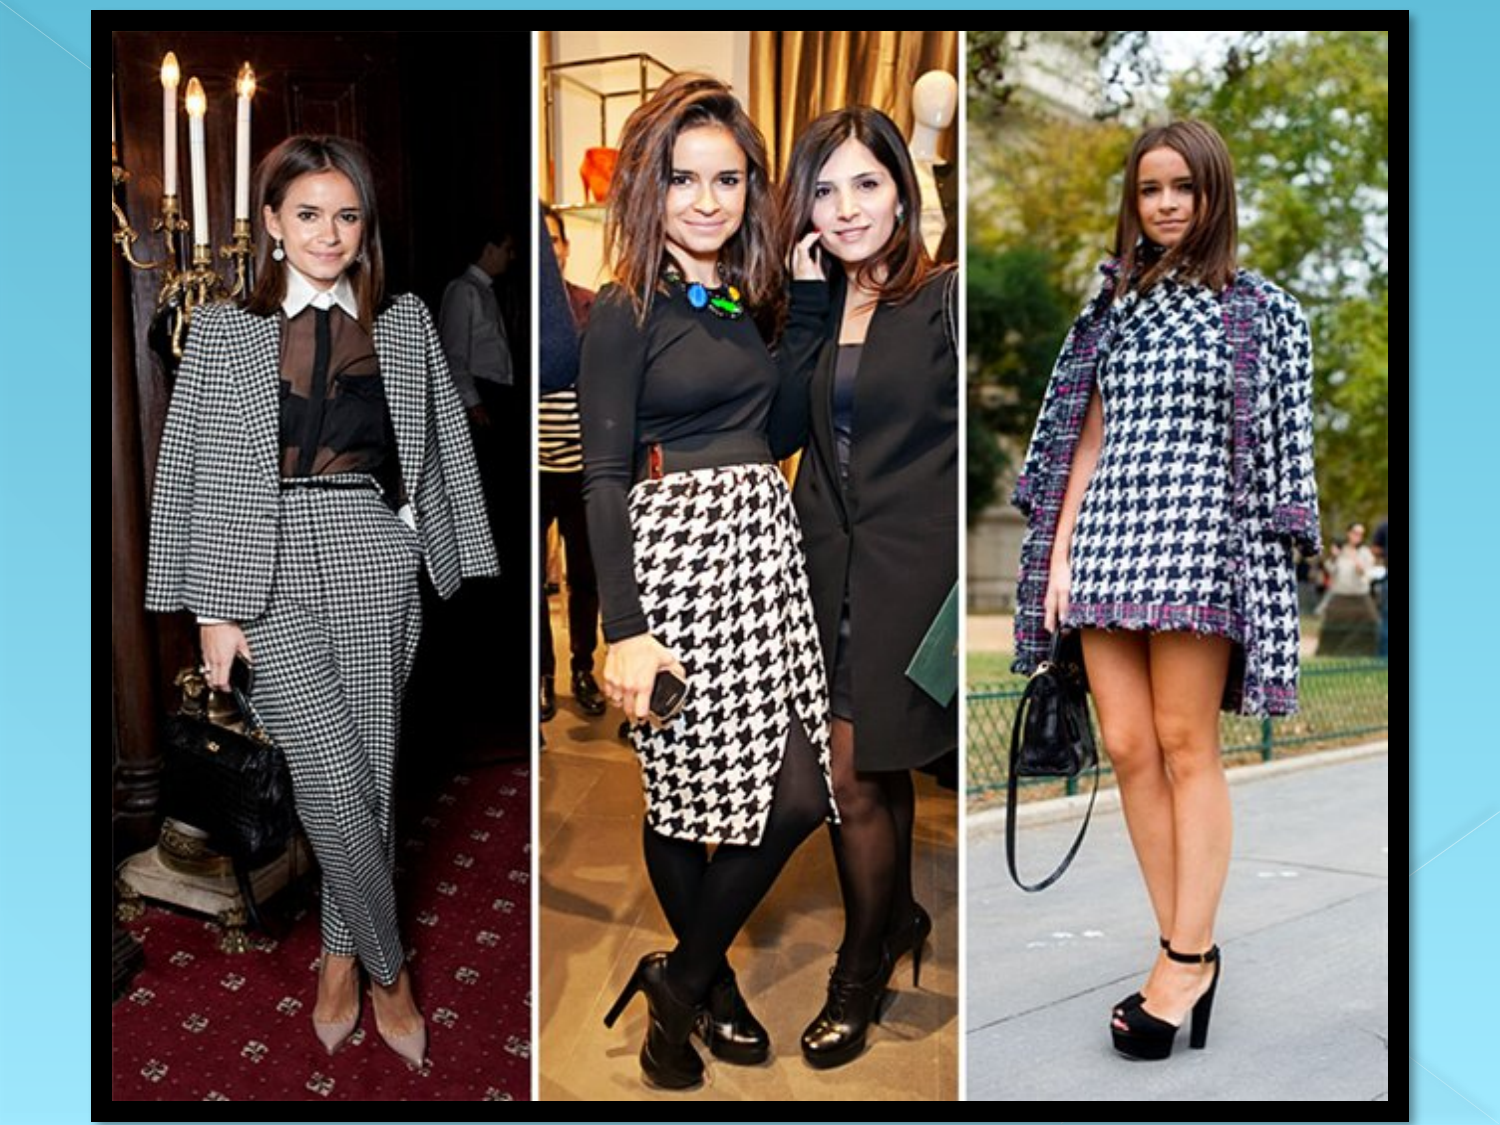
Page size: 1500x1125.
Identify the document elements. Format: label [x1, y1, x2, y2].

picture [111, 30, 1389, 1102]
